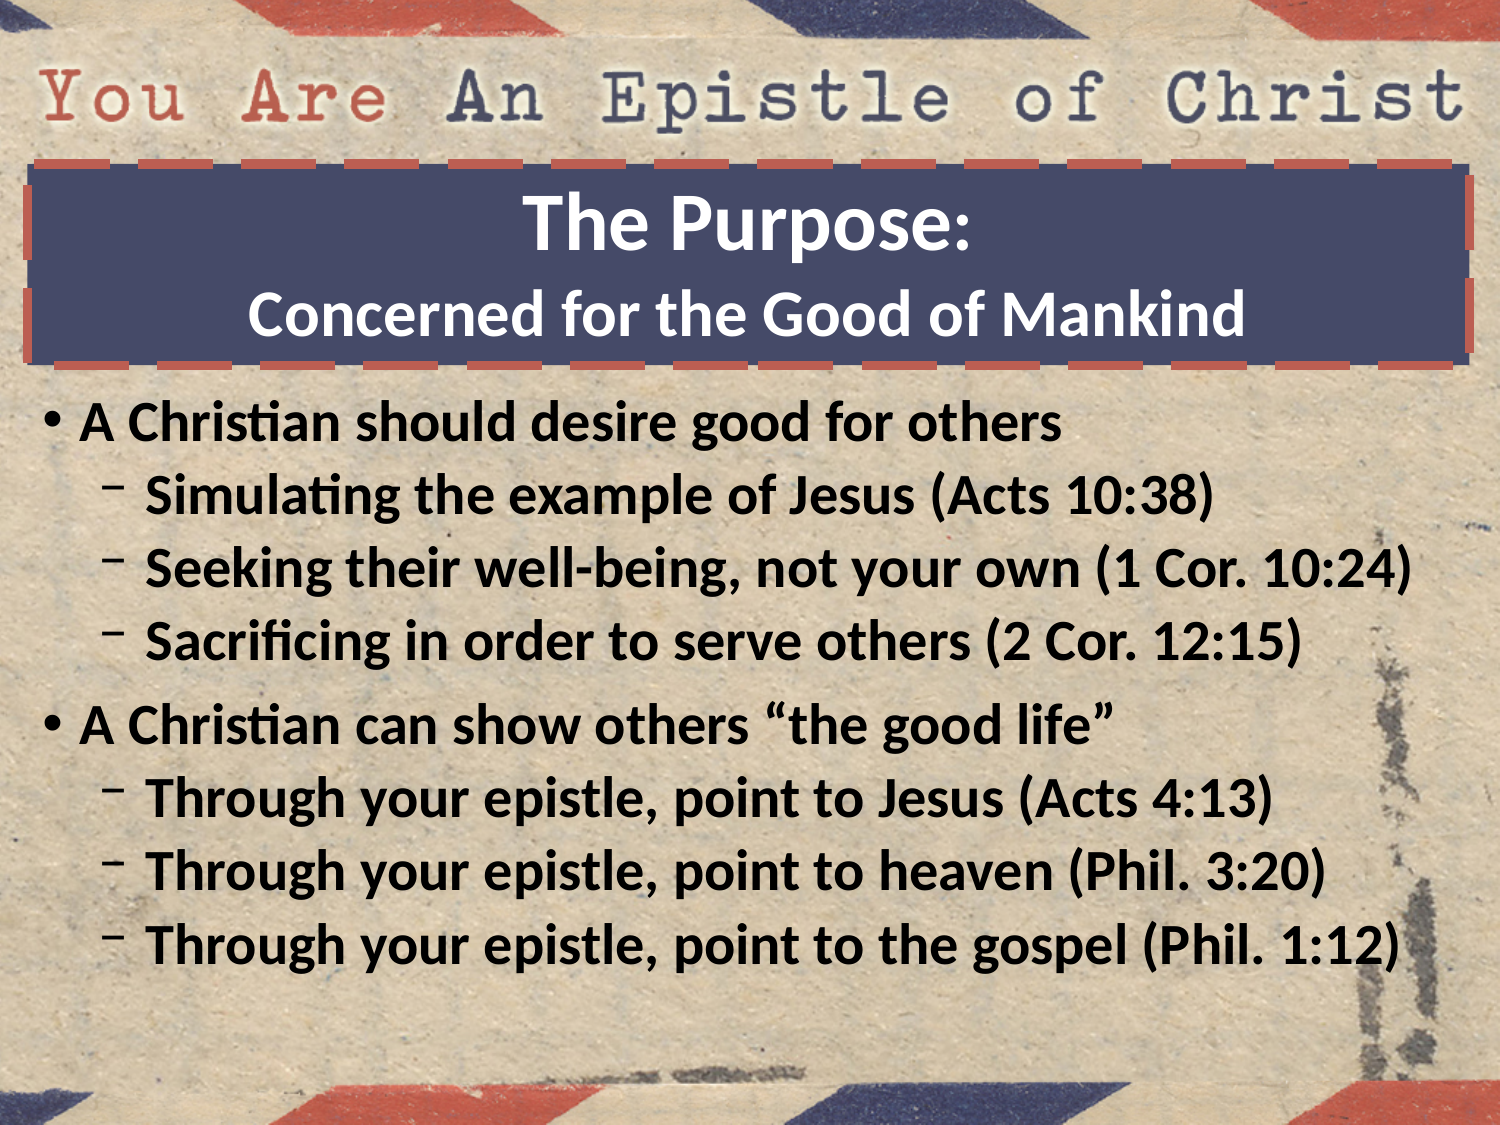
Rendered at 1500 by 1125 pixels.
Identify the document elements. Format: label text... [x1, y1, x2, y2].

picture [0, 0, 1500, 1125]
list A Christian should desire good for others Simulating the example of Jesus (Acts 10:38) Seeking their well-being, not your own (1 Cor. 10:24) Sacrificing in order to serve others (2 Cor. 12:15) A Christian can show others “the good life” Through your epistle, point to Jesus (Acts 4:13) Through your epistle, point to heaven (Phil. 3:20) Through your epistle, point to the gospel (Phil. 1:12) [27, 383, 1500, 1094]
list The Purpose: Concerned for the Good of Mankind [23, 159, 1474, 370]
